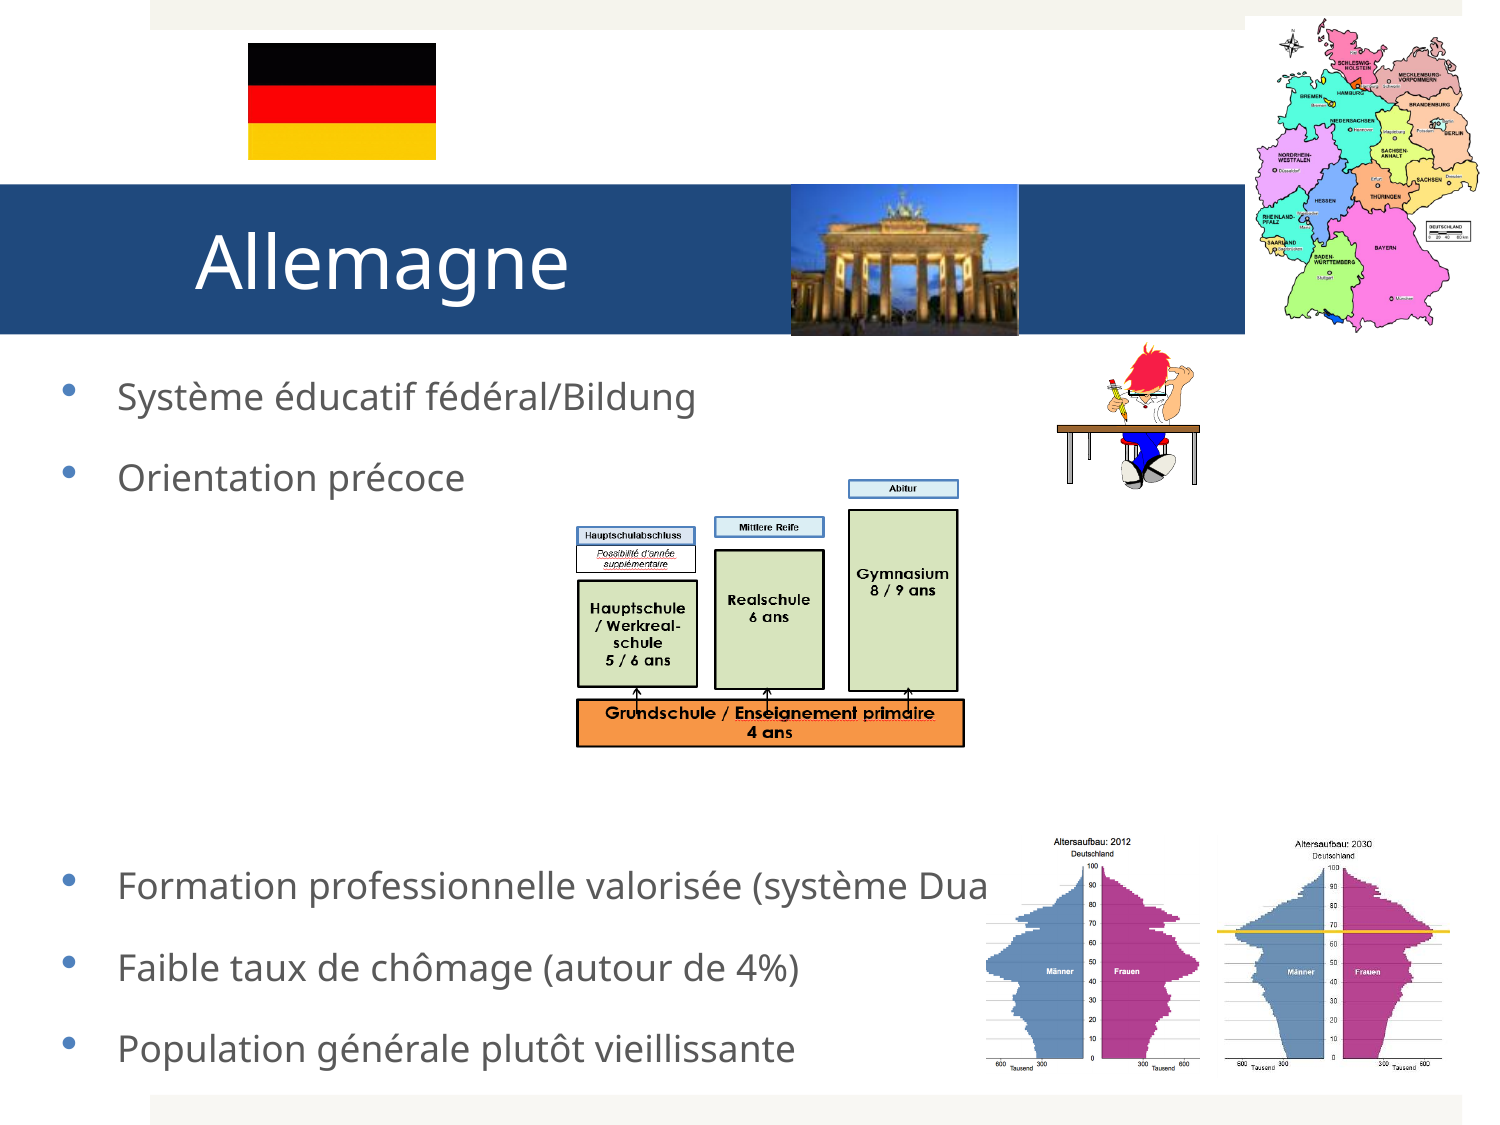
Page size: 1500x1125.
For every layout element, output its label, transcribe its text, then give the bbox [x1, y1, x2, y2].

picture [1244, 16, 1492, 353]
picture [247, 42, 437, 160]
list Système éducatif fédéral/Bildung Orientation précoce Formation professionnelle valorisée (système Dual) Faible taux de chômage (autour de 4%) Population générale plutôt vieillissante [47, 365, 1432, 1078]
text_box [1056, 341, 1200, 490]
picture [985, 834, 1201, 1074]
picture [790, 184, 1020, 337]
picture [1216, 834, 1451, 1079]
title Allemagne [0, 184, 790, 335]
picture [540, 445, 987, 767]
title Allemagne [1020, 184, 1244, 335]
